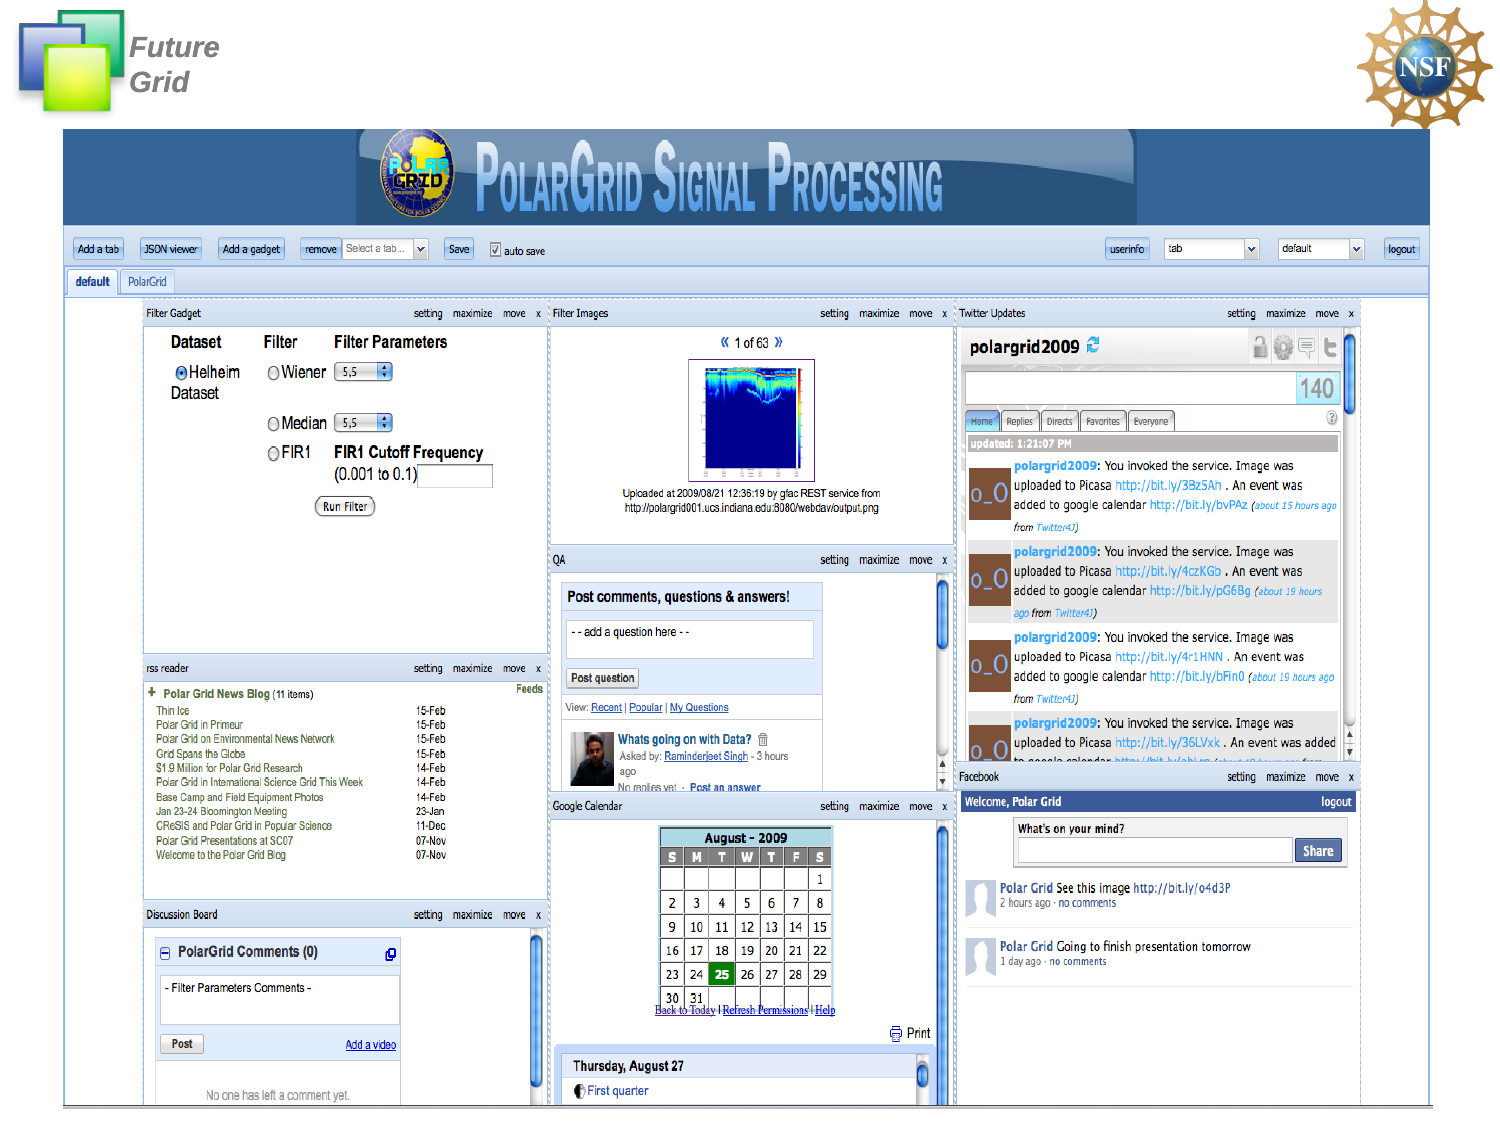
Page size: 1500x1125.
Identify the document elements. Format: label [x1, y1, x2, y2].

picture [135, 75, 143, 89]
picture [136, 40, 143, 46]
picture [1357, 0, 1493, 135]
picture [0, 0, 143, 132]
list [35, 128, 1461, 1110]
